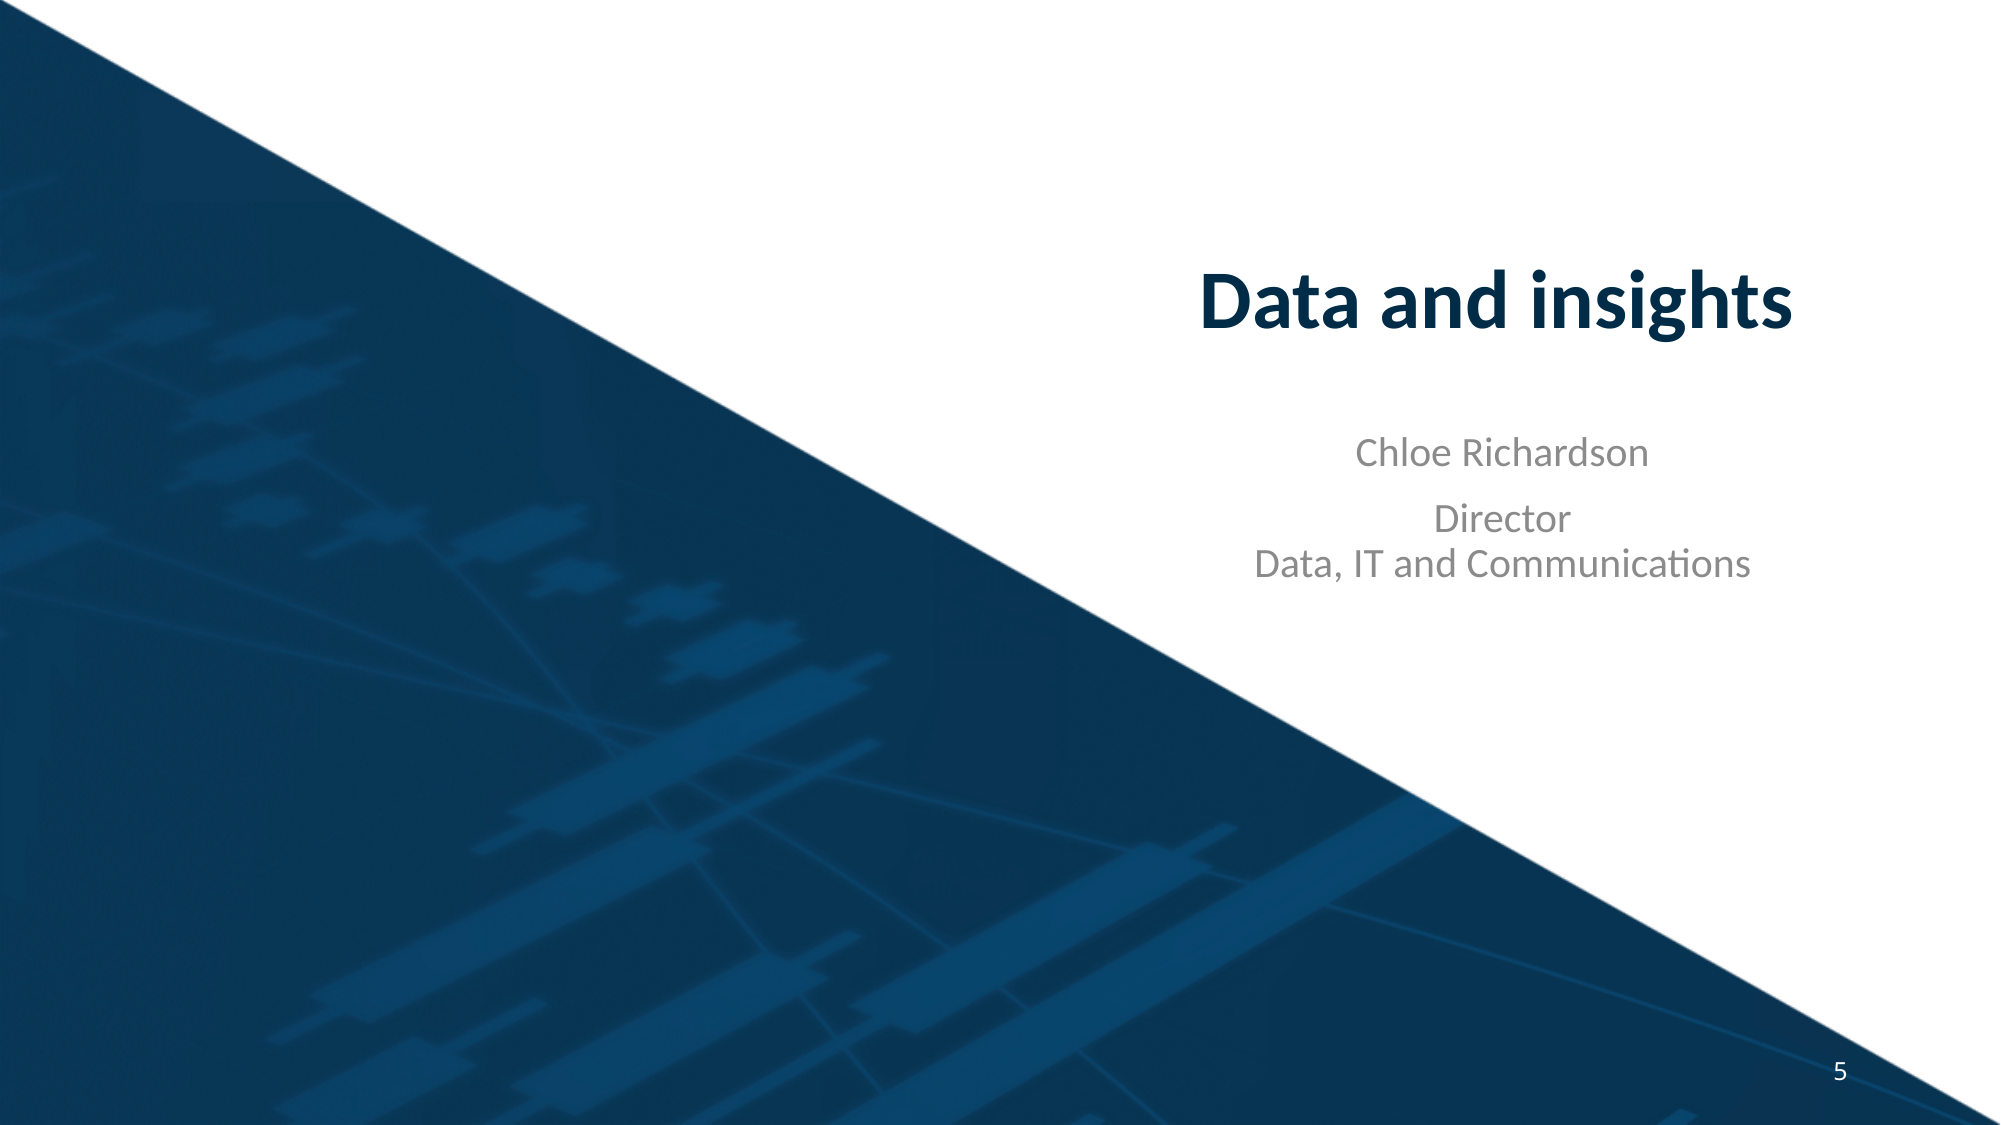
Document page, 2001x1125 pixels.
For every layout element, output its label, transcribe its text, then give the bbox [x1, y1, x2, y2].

title Data and insights [1129, 185, 1883, 405]
slide_number 5 [1412, 1042, 1863, 1103]
list Chloe Richardson Director Data, IT and Communications [1126, 423, 1880, 670]
picture [0, 0, 2001, 1125]
